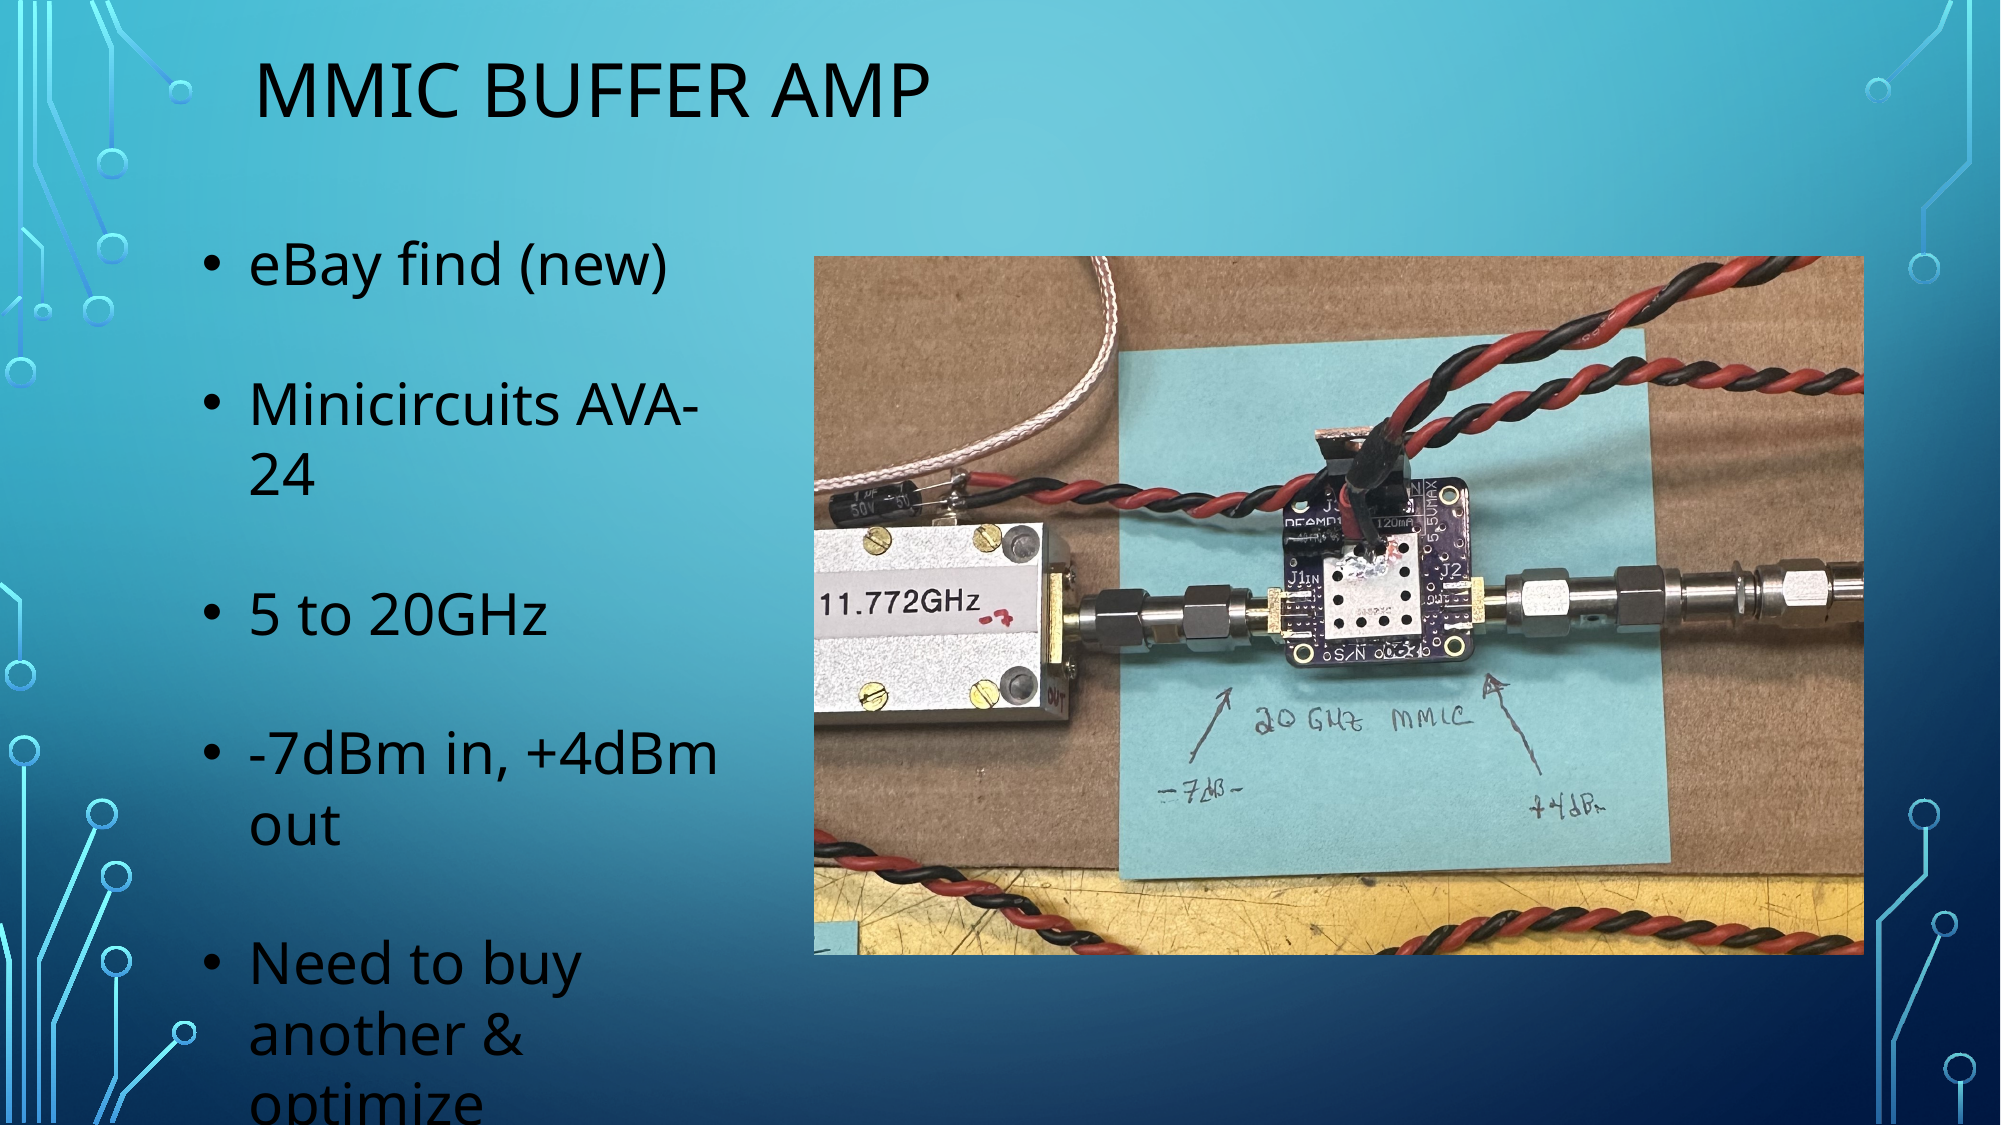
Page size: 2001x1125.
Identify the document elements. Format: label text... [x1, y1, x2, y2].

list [814, 255, 1864, 956]
title MMIC BUFFER AMP [238, 15, 1864, 171]
text_box eBay find (new) Minicircuits AVA-24 5 to 20GHz -7dBm in, +4dBm out Need to buy another & optimize [187, 219, 736, 1125]
